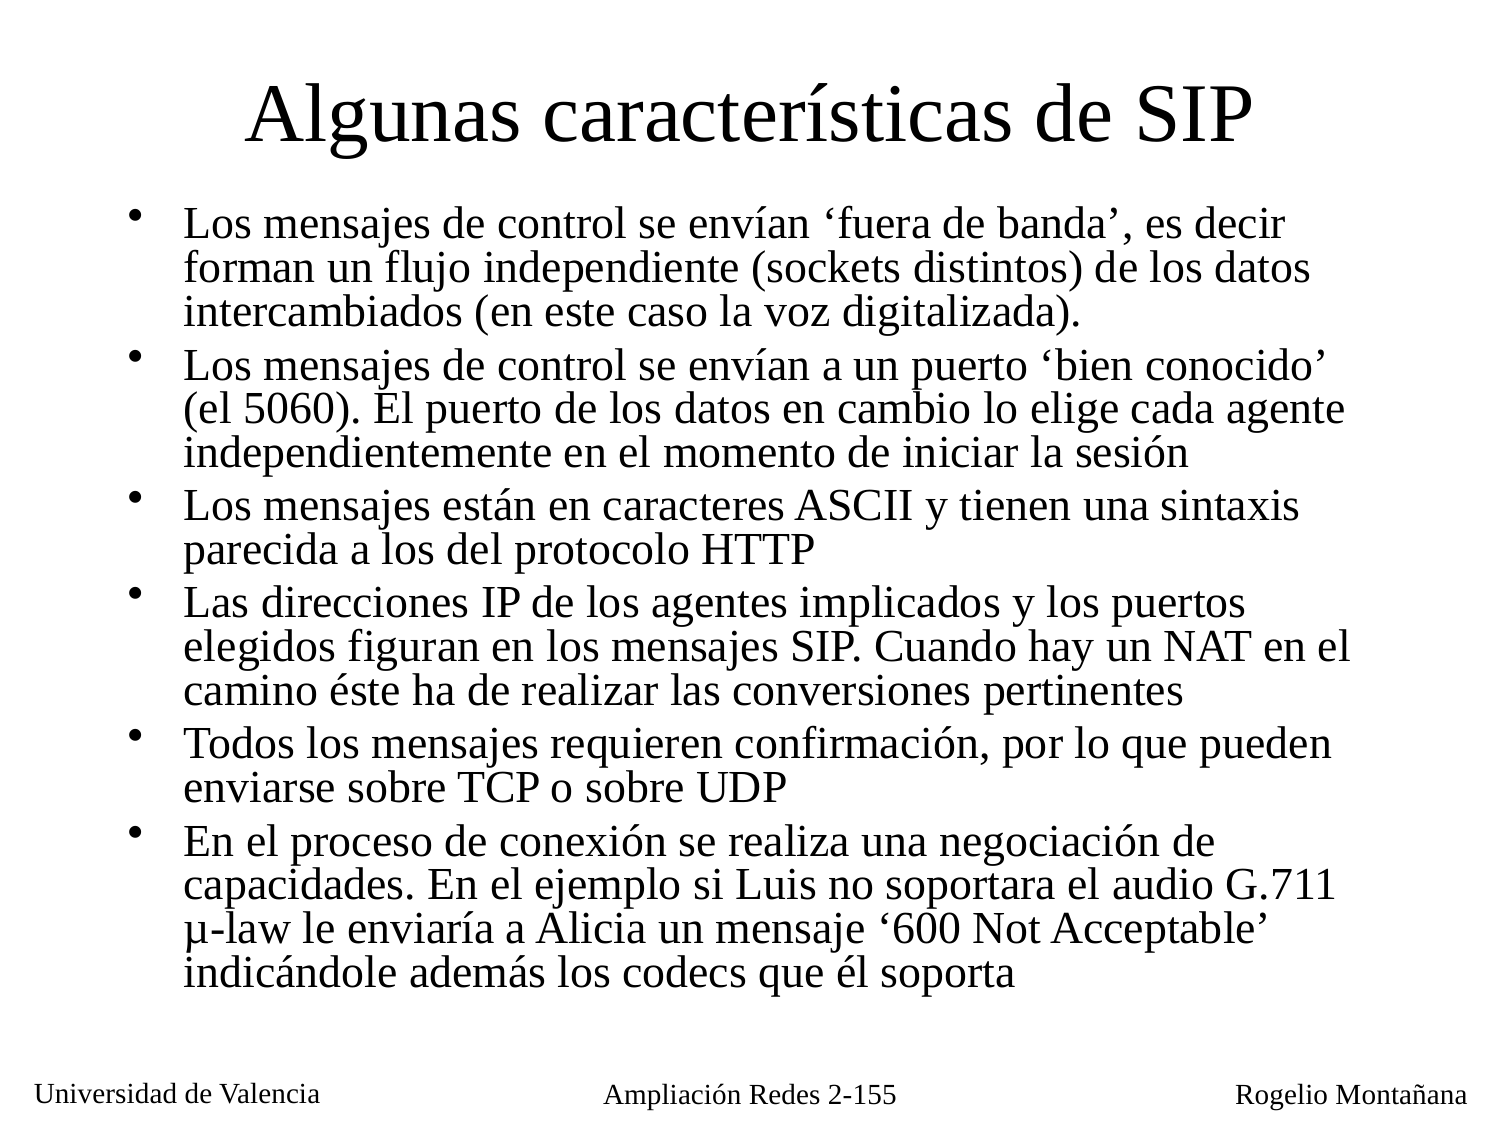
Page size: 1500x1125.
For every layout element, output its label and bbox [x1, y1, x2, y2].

title [112, 42, 1388, 175]
slide_number [584, 1067, 916, 1116]
list [112, 196, 1388, 977]
